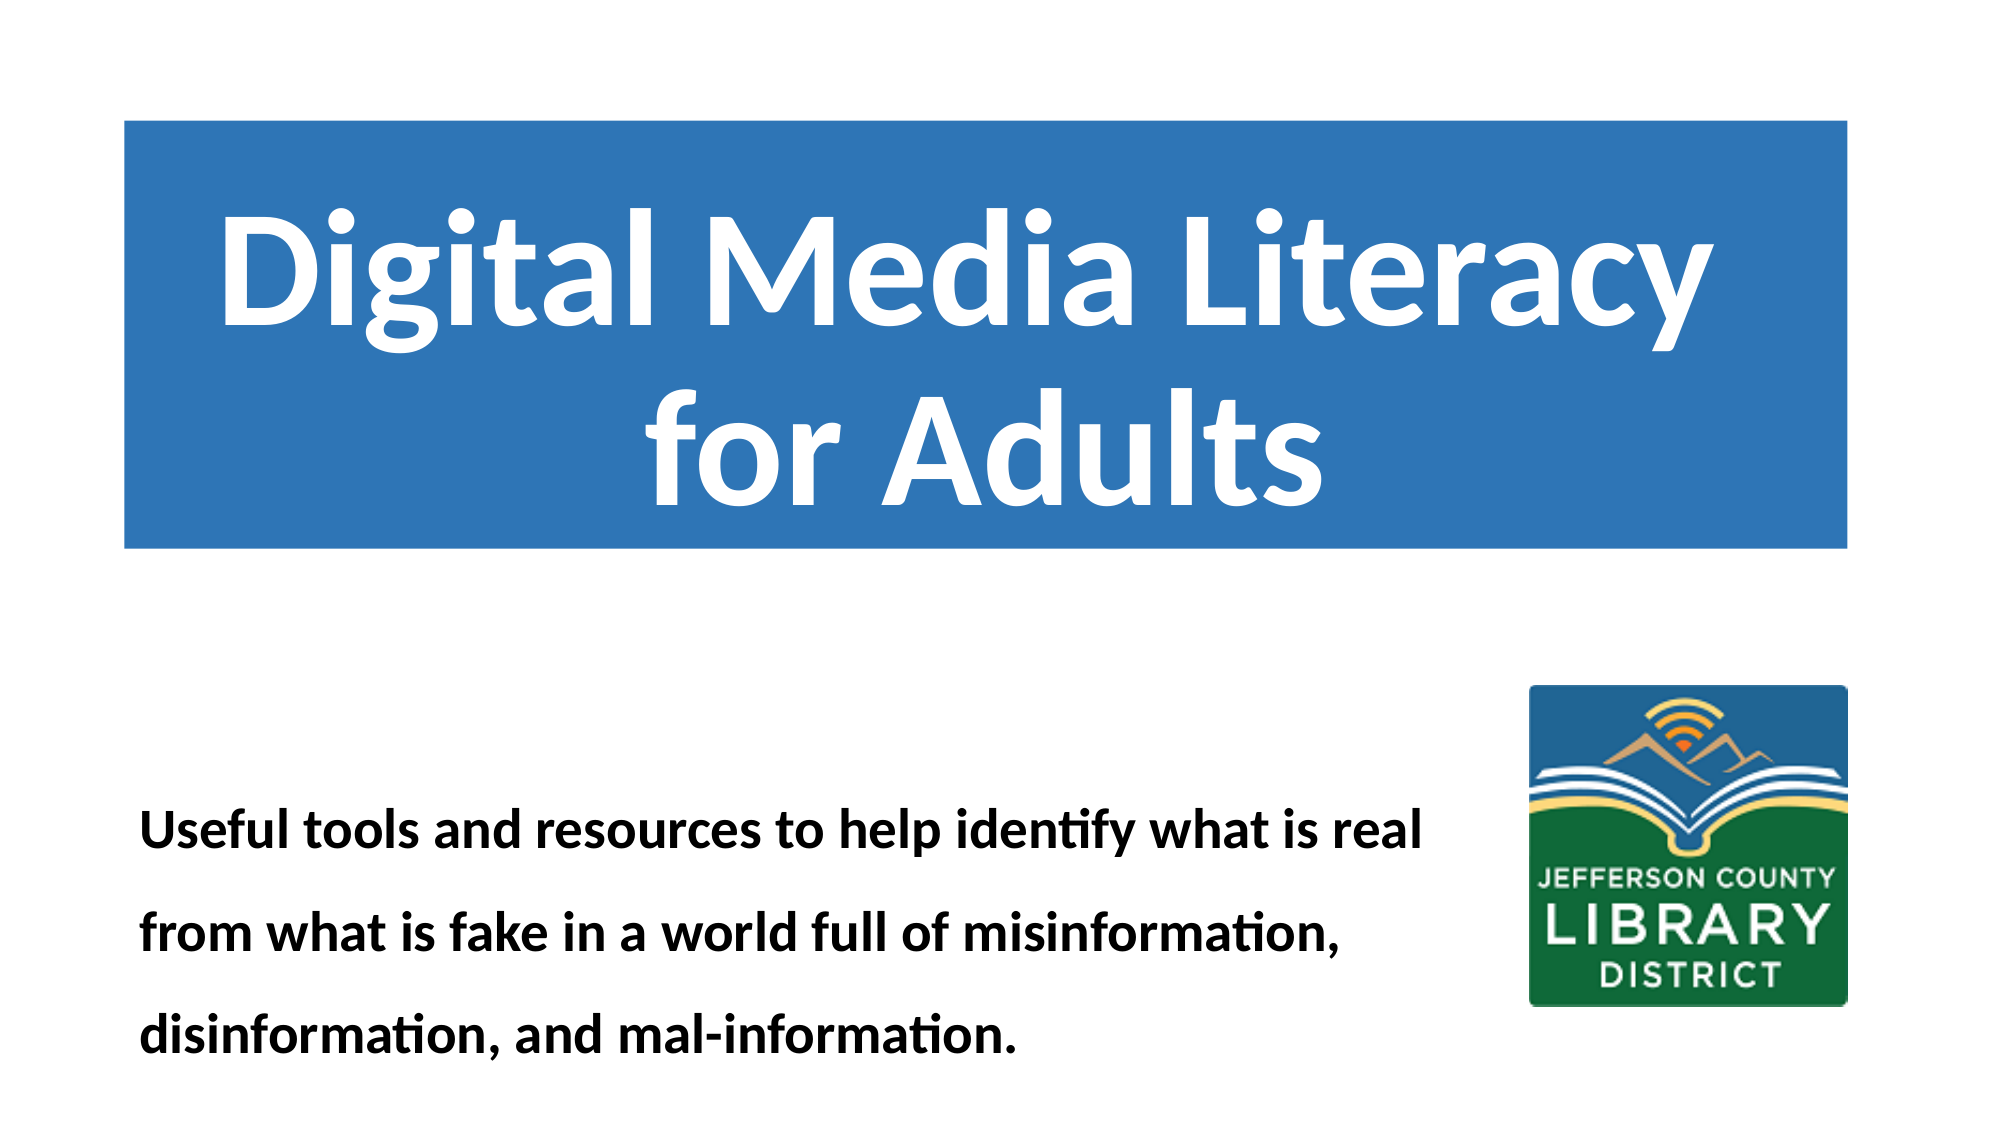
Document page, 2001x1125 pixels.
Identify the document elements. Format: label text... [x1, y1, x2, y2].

title Digital Media Literacy for Adults [124, 120, 1848, 549]
subtitle Useful tools and resources to help identify what is real from what is fake in a world full of misinformation, disinformation, and mal-information. [124, 750, 1469, 1080]
picture [1529, 685, 1848, 1007]
